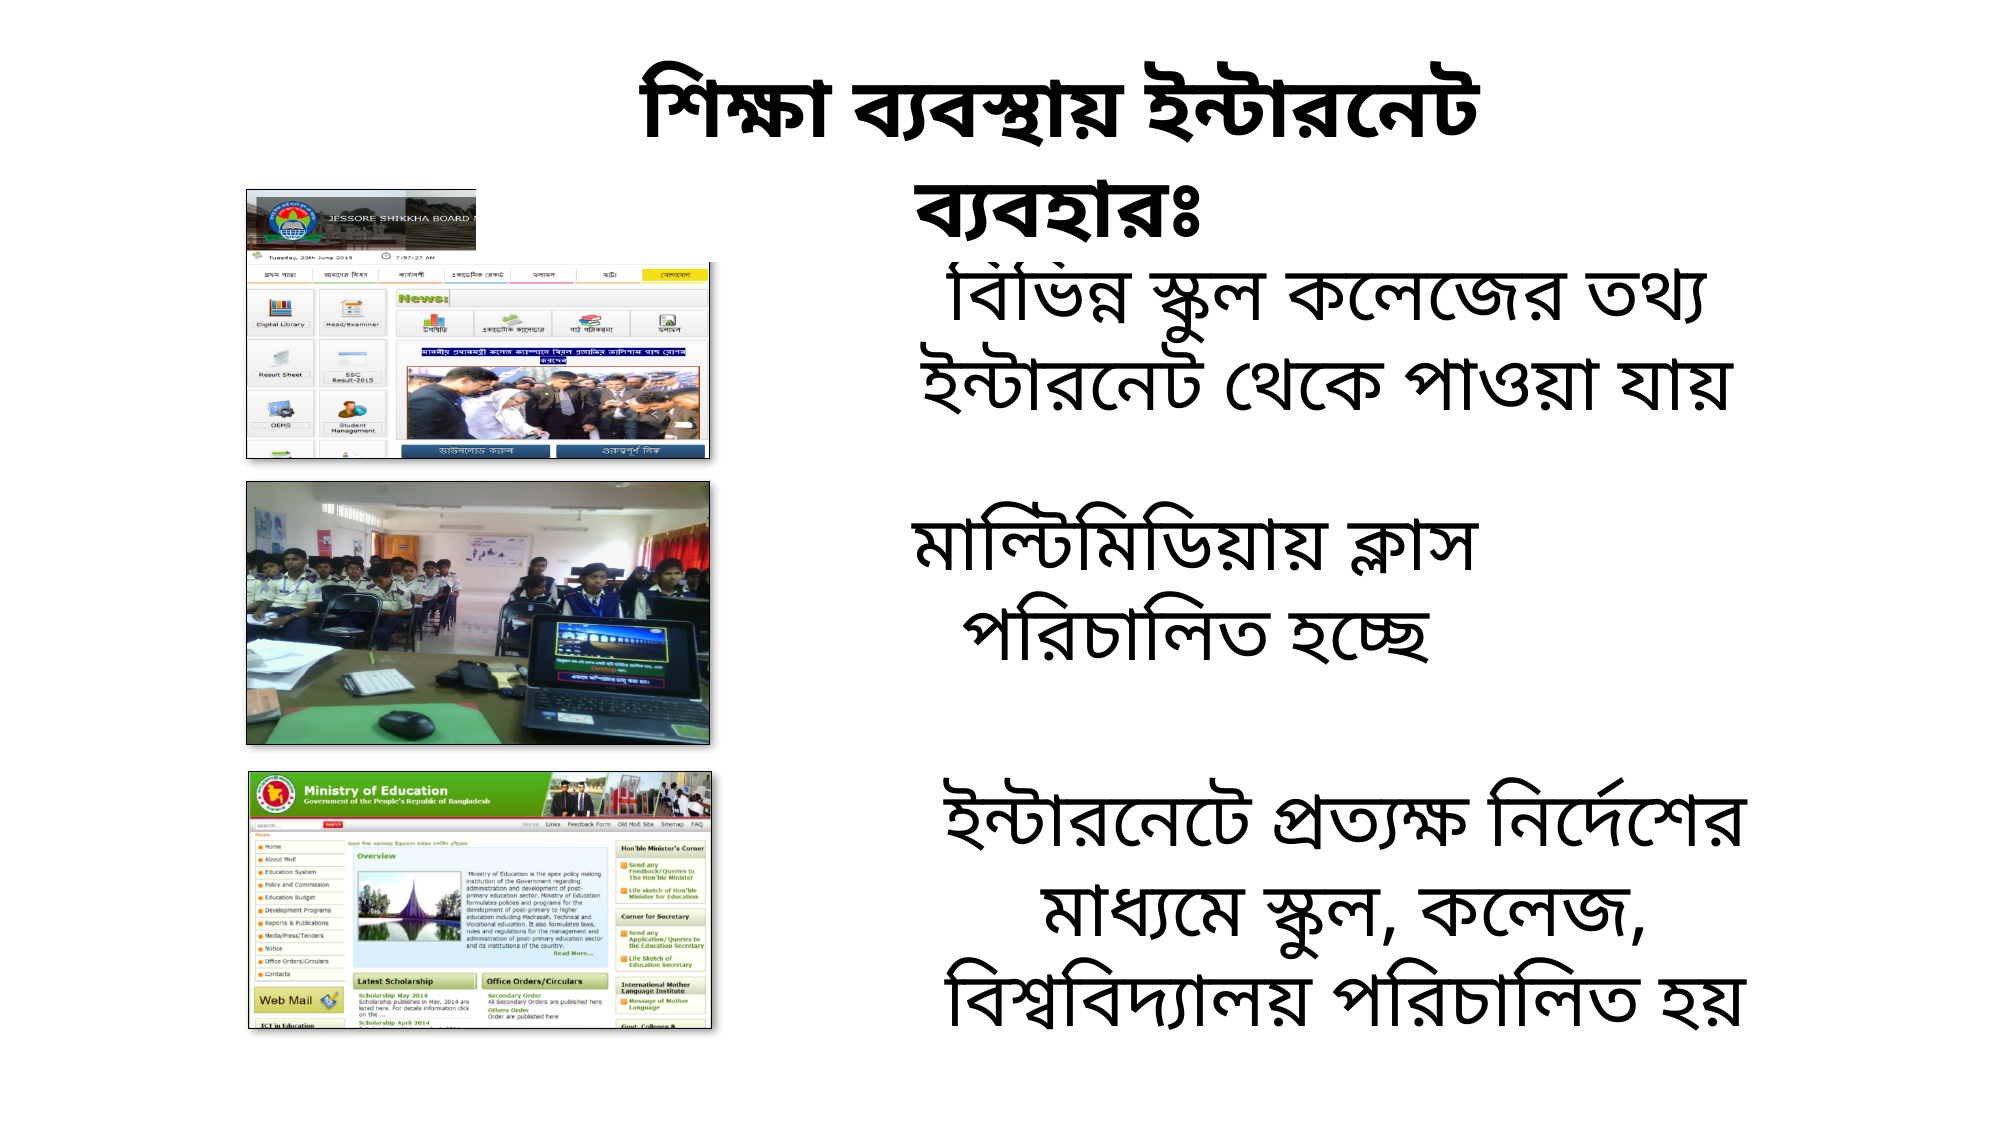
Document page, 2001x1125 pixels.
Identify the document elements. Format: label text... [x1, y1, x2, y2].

picture [248, 771, 711, 1029]
text_box শিক্ষা ব্যবস্থায় ইন্টারনেট ব্যবহারঃ [476, 45, 1644, 262]
text_box ইন্টারনেটে প্রত্যক্ষ নির্দেশের মাধ্যমে স্কুল, কলেজ, বিশ্ববিদ্যালয় পরিচালিত হয় [863, 763, 1828, 1049]
picture [245, 189, 709, 458]
text_box বিভিন্ন স্কুল কলেজের তথ্য ইন্টারনেট থেকে পাওয়া যায় [863, 237, 1792, 434]
text_box মাল্টিমিডিয়ায় ক্লাস পরিচালিত হচ্ছে [863, 487, 1528, 683]
picture [245, 481, 709, 745]
